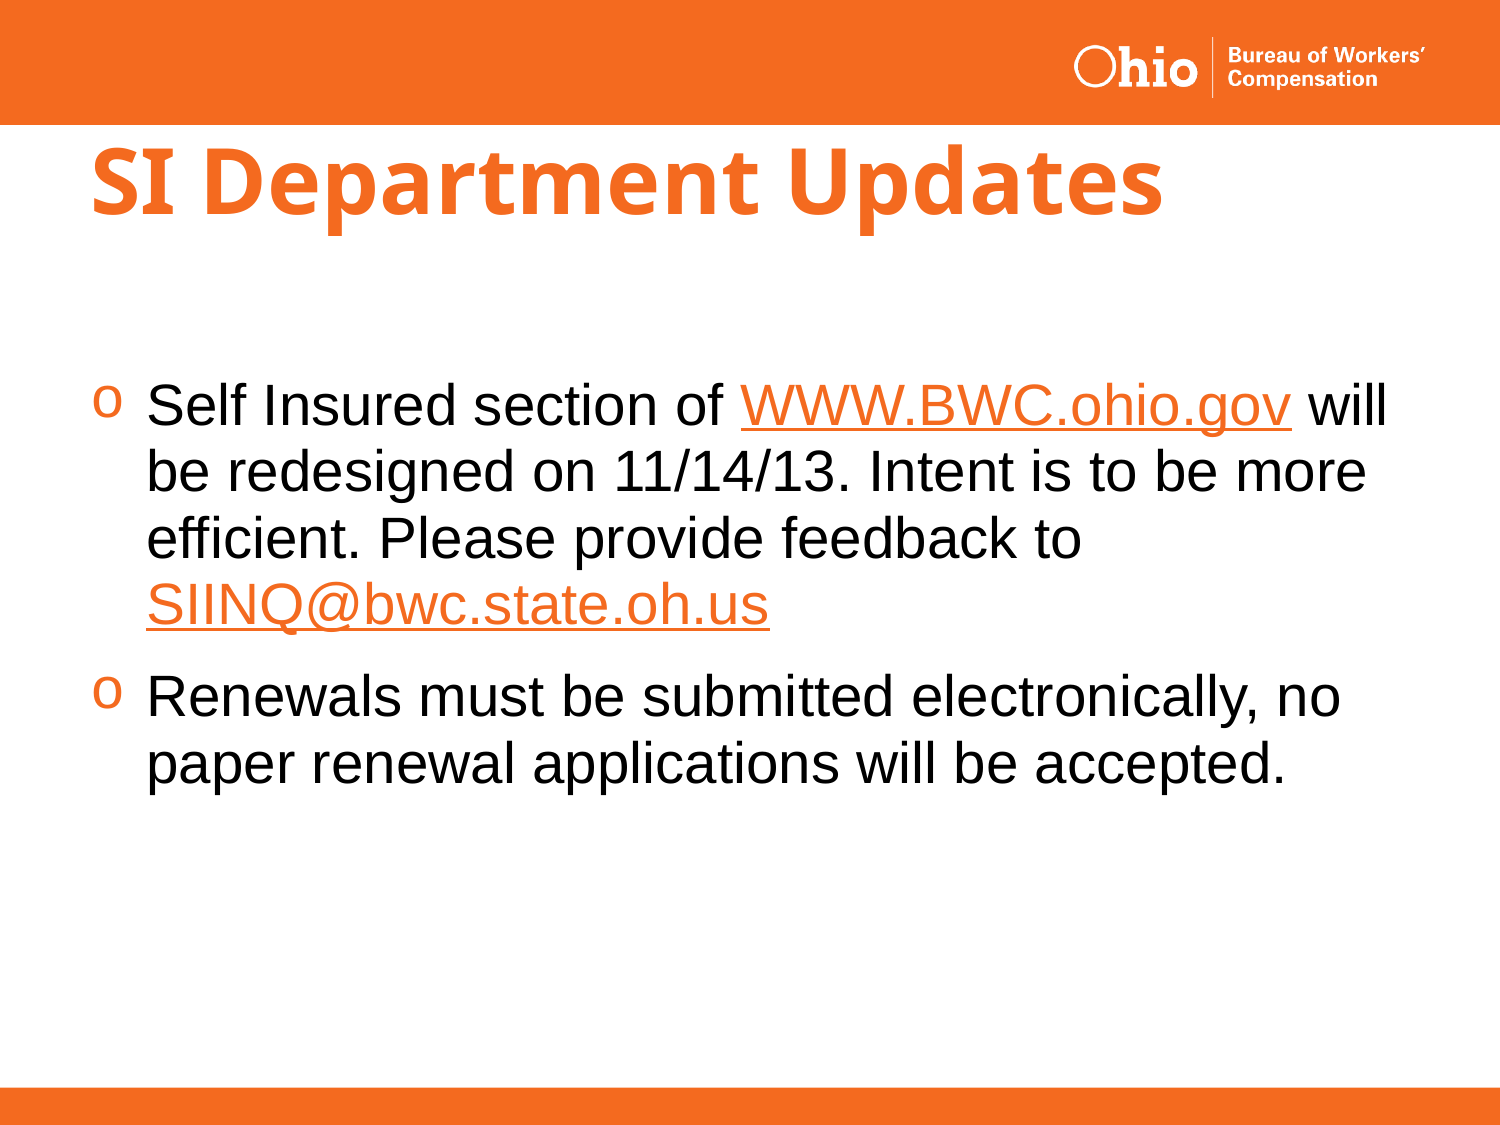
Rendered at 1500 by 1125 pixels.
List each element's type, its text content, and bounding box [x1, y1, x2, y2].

list Self Insured section of WWW.BWC.ohio.gov will be redesigned on 11/14/13. Intent is to be more efficient. Please provide feedback to SIINQ@bwc.state.oh.us Renewals must be submitted electronically, no paper renewal applications will be accepted. [74, 362, 1426, 1006]
title SI Department Updates [74, 137, 1426, 326]
picture [1074, 37, 1425, 98]
